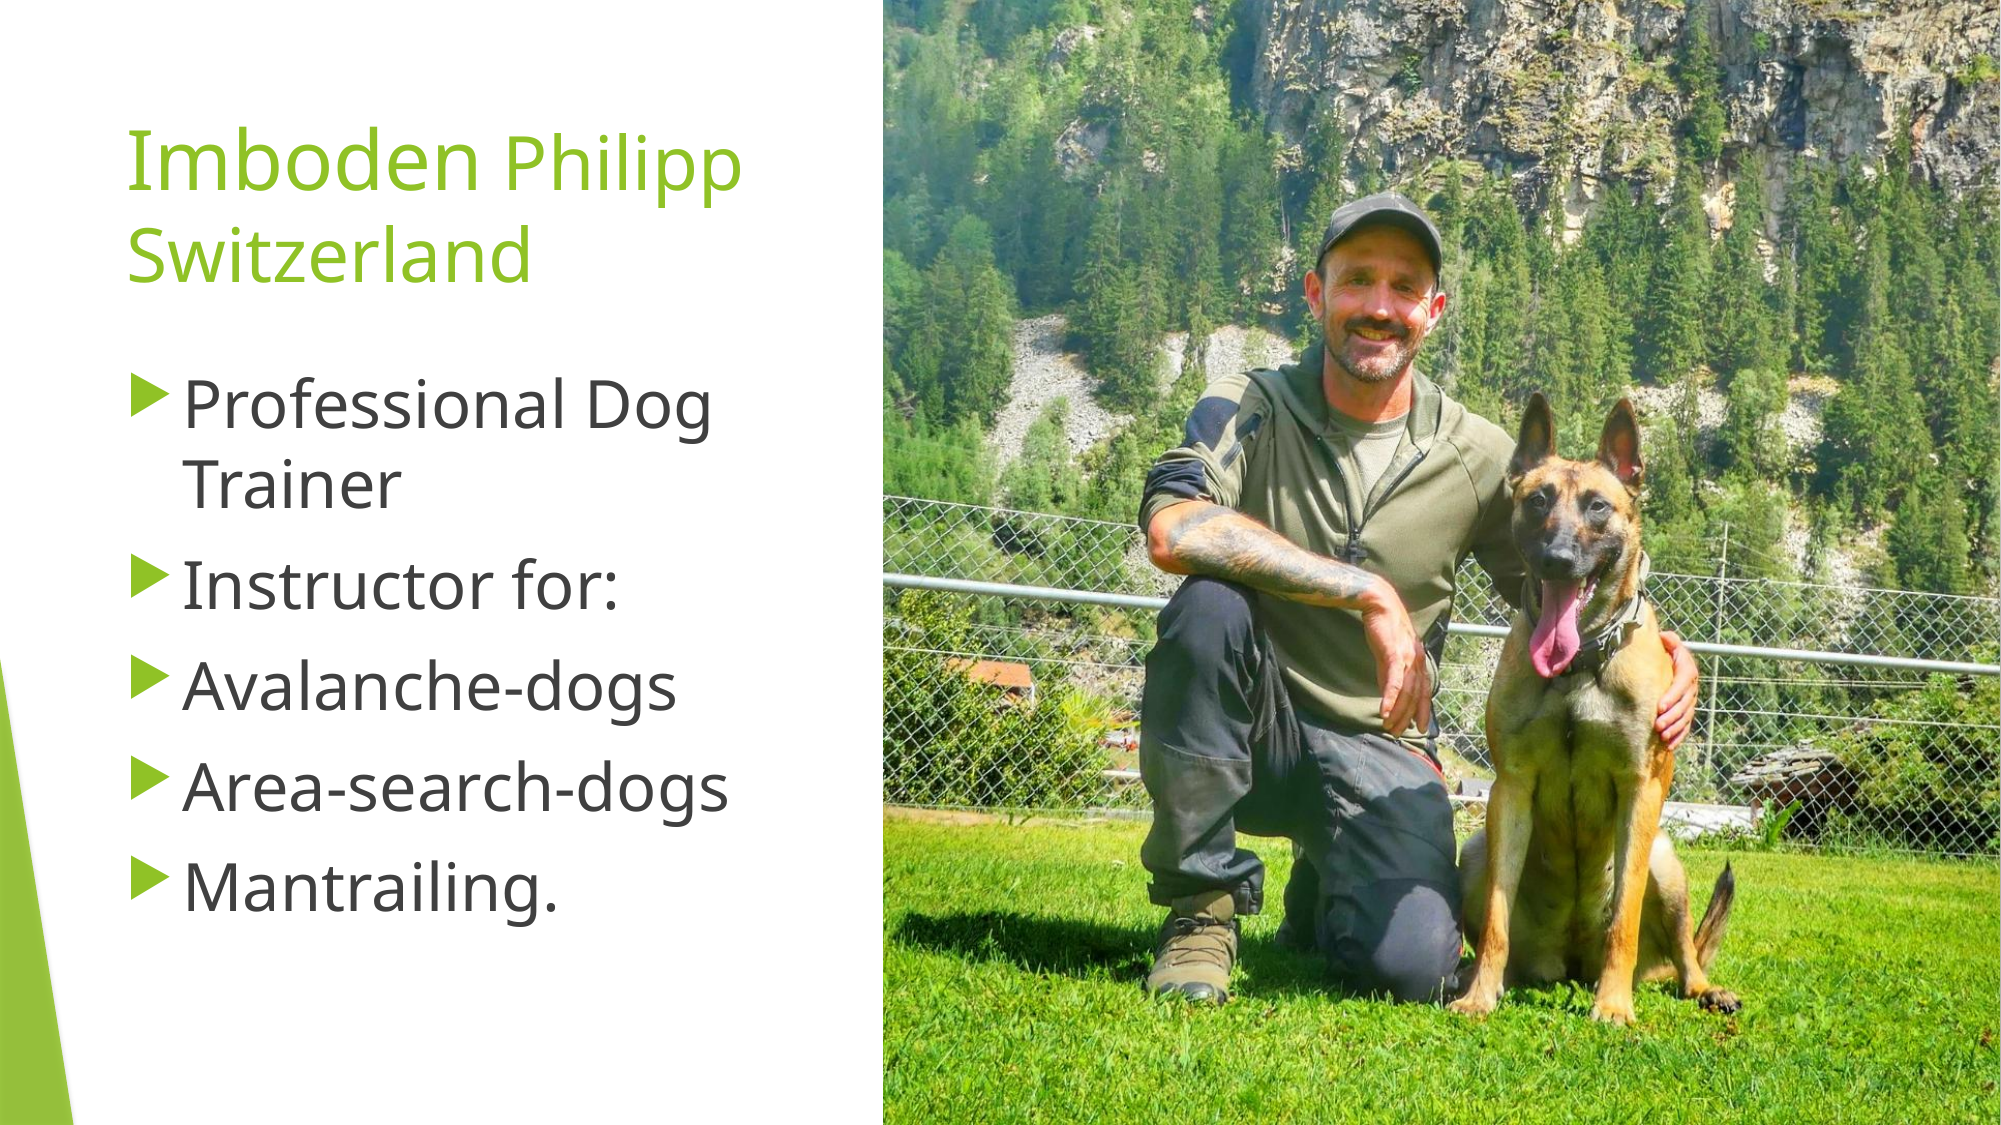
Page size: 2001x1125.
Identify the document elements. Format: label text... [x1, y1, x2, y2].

list Professional Dog Trainer Instructor for: Avalanche-dogs Area-search-dogs Mantrailing. [111, 354, 791, 992]
title Imboden Philipp Switzerland [111, 99, 877, 317]
picture [882, 0, 2000, 1125]
